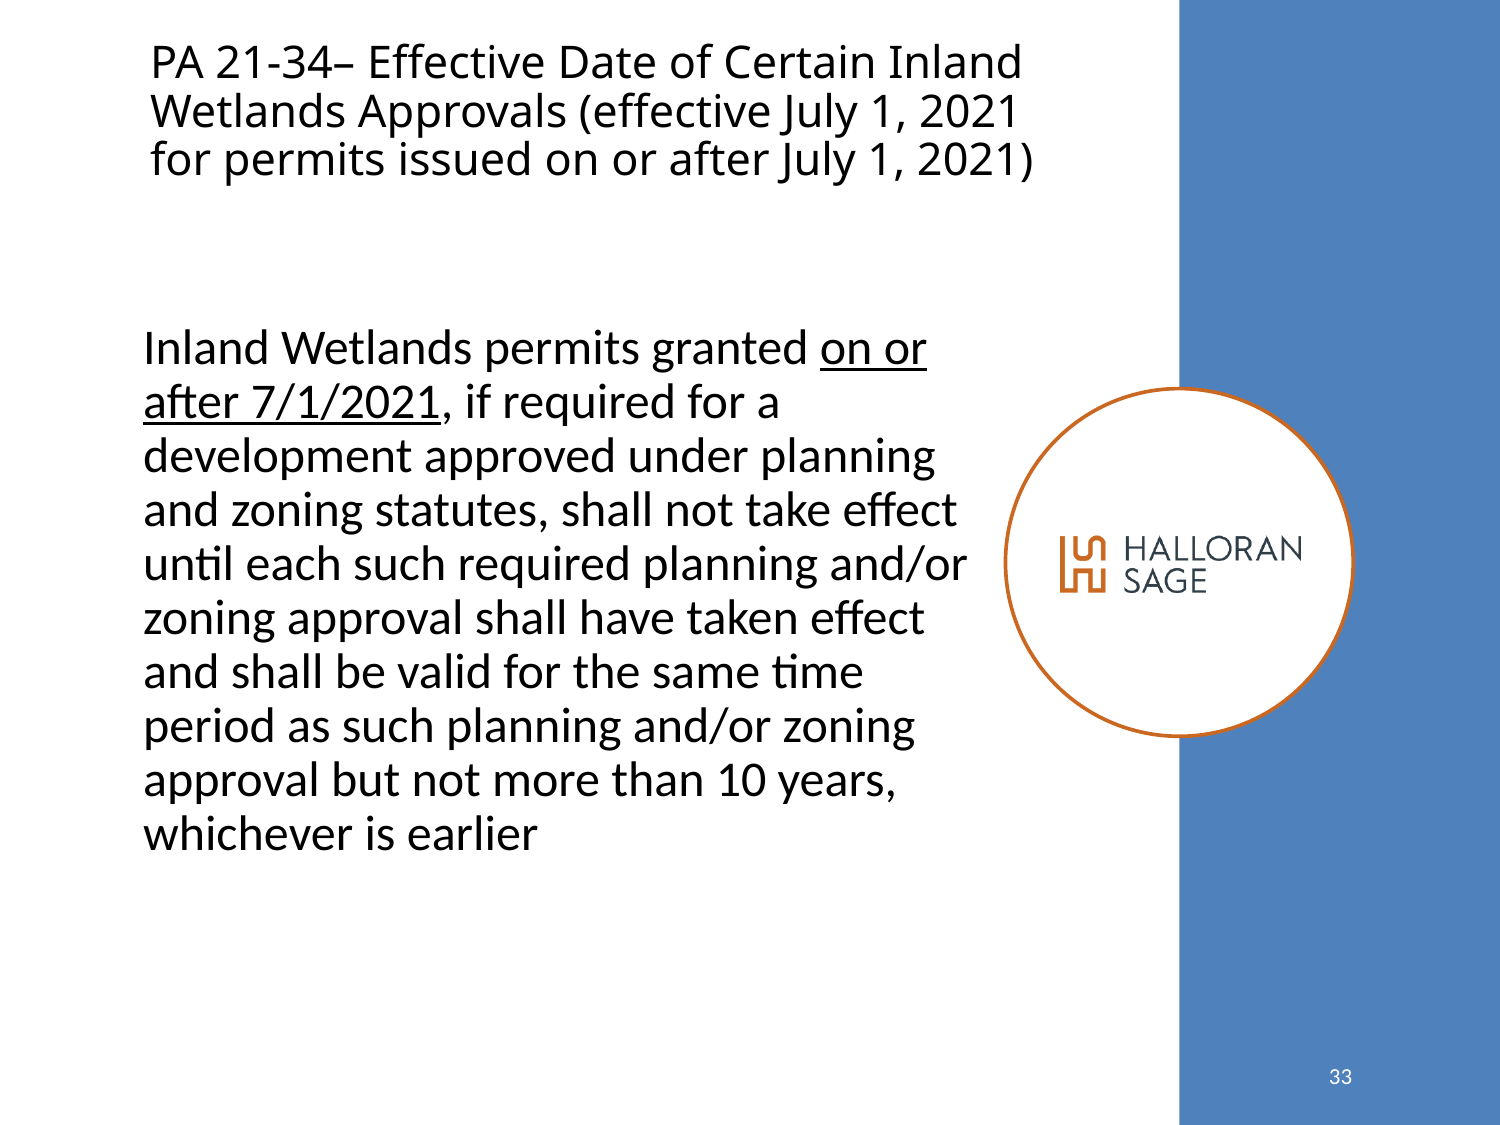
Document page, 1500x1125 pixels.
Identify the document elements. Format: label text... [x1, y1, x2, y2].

list Inland Wetlands permits granted on or after 7/1/2021, if required for a development approved under planning and zoning statutes, shall not take effect until each such required planning and/or zoning approval shall have taken effect and shall be valid for the same time period as such planning and/or zoning approval but not more than 10 years, whichever is earlier [128, 237, 994, 1030]
title PA 21-34– Effective Date of Certain Inland Wetlands Approvals (effective July 1, 2021 for permits issued on or after July 1, 2021) [135, 31, 1055, 195]
slide_number 33 [1242, 1052, 1368, 1098]
picture [1060, 535, 1301, 593]
text_box [1178, 0, 1500, 1125]
text_box [1004, 387, 1355, 738]
